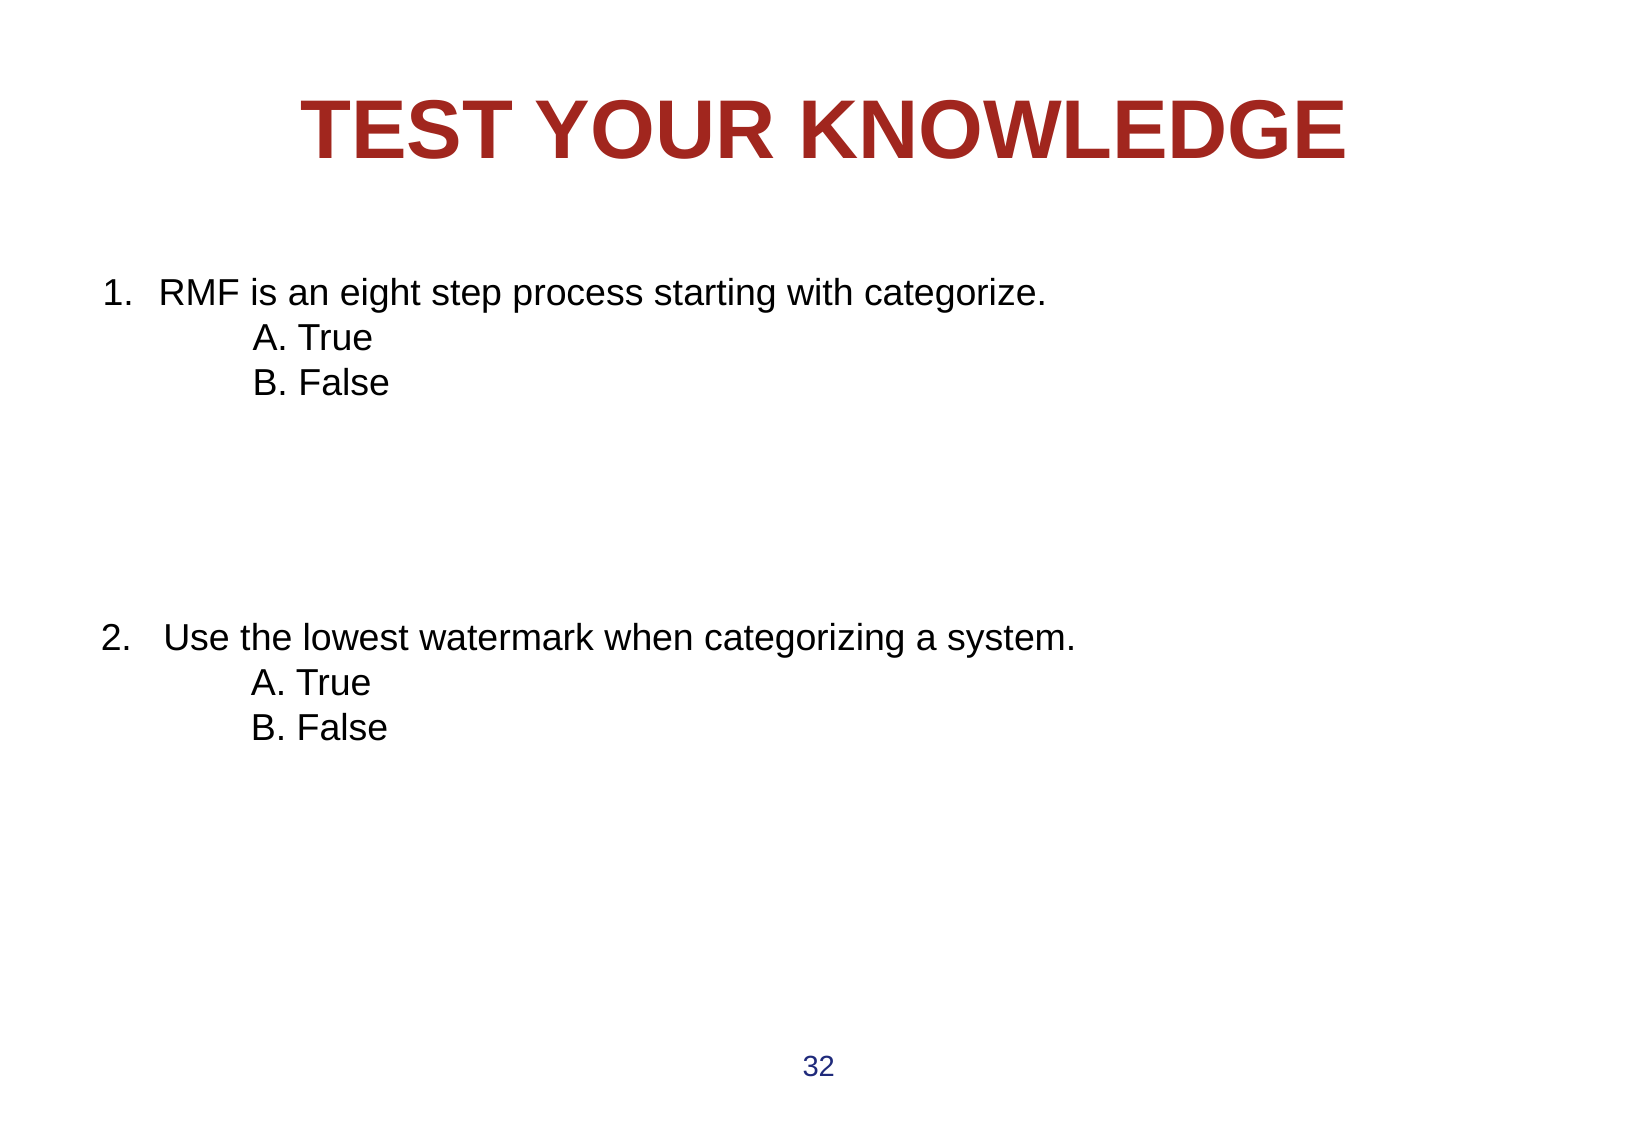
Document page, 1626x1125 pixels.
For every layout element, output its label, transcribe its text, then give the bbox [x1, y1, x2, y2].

text_box 2. Use the lowest watermark when categorizing a system. A. True B. False [100, 612, 1550, 838]
title TEST YOUR KNOWLEDGE [300, 75, 1463, 222]
text_box RMF is an eight step process starting with categorize. A. True B. False [102, 267, 1552, 448]
slide_number 32 [798, 1047, 840, 1095]
